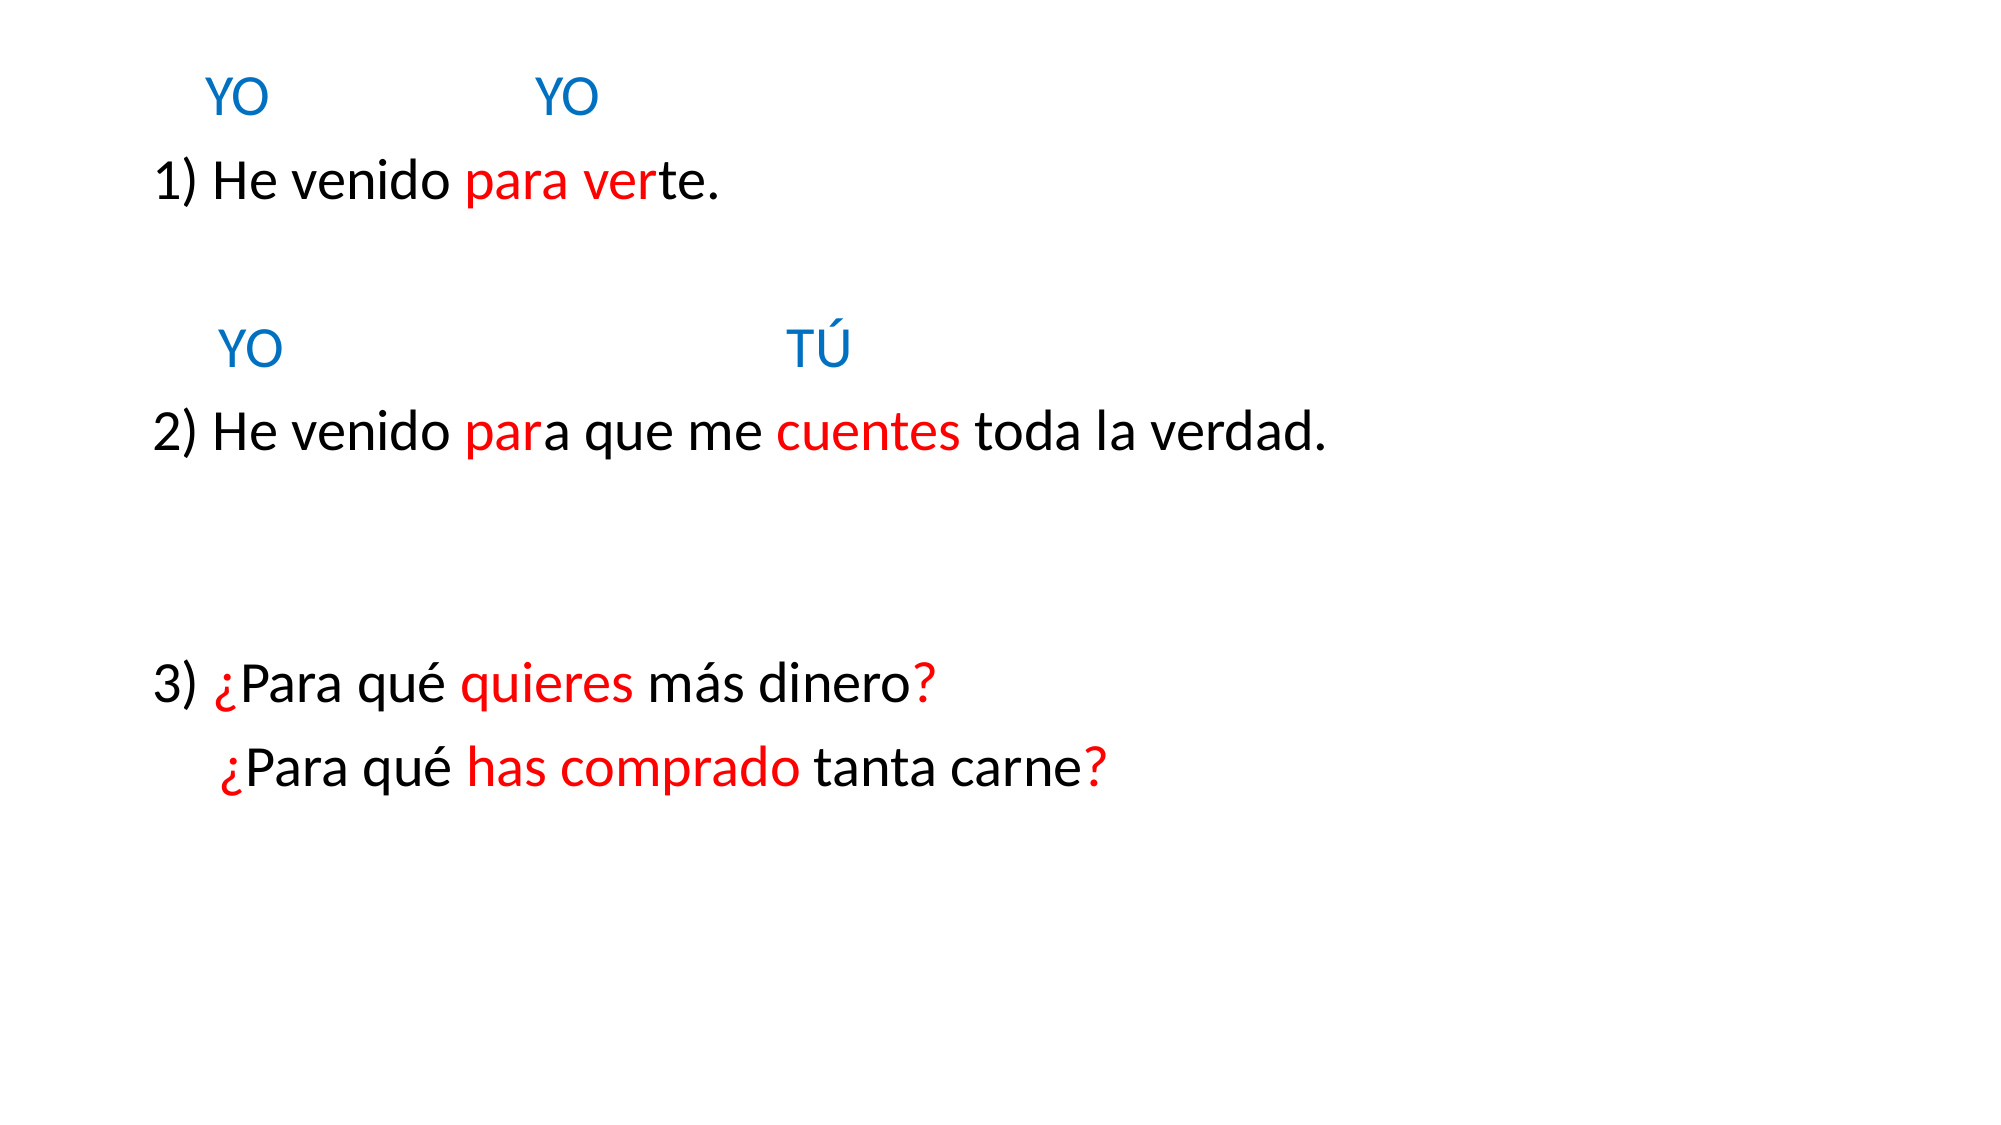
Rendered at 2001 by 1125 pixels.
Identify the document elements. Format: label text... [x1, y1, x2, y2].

list YO YO 1) He venido para verte. YO TÚ 2) He venido para que me cuentes toda la verdad. 3) ¿Para qué quieres más dinero? ¿Para qué has comprado tanta carne? [137, 57, 1863, 1014]
